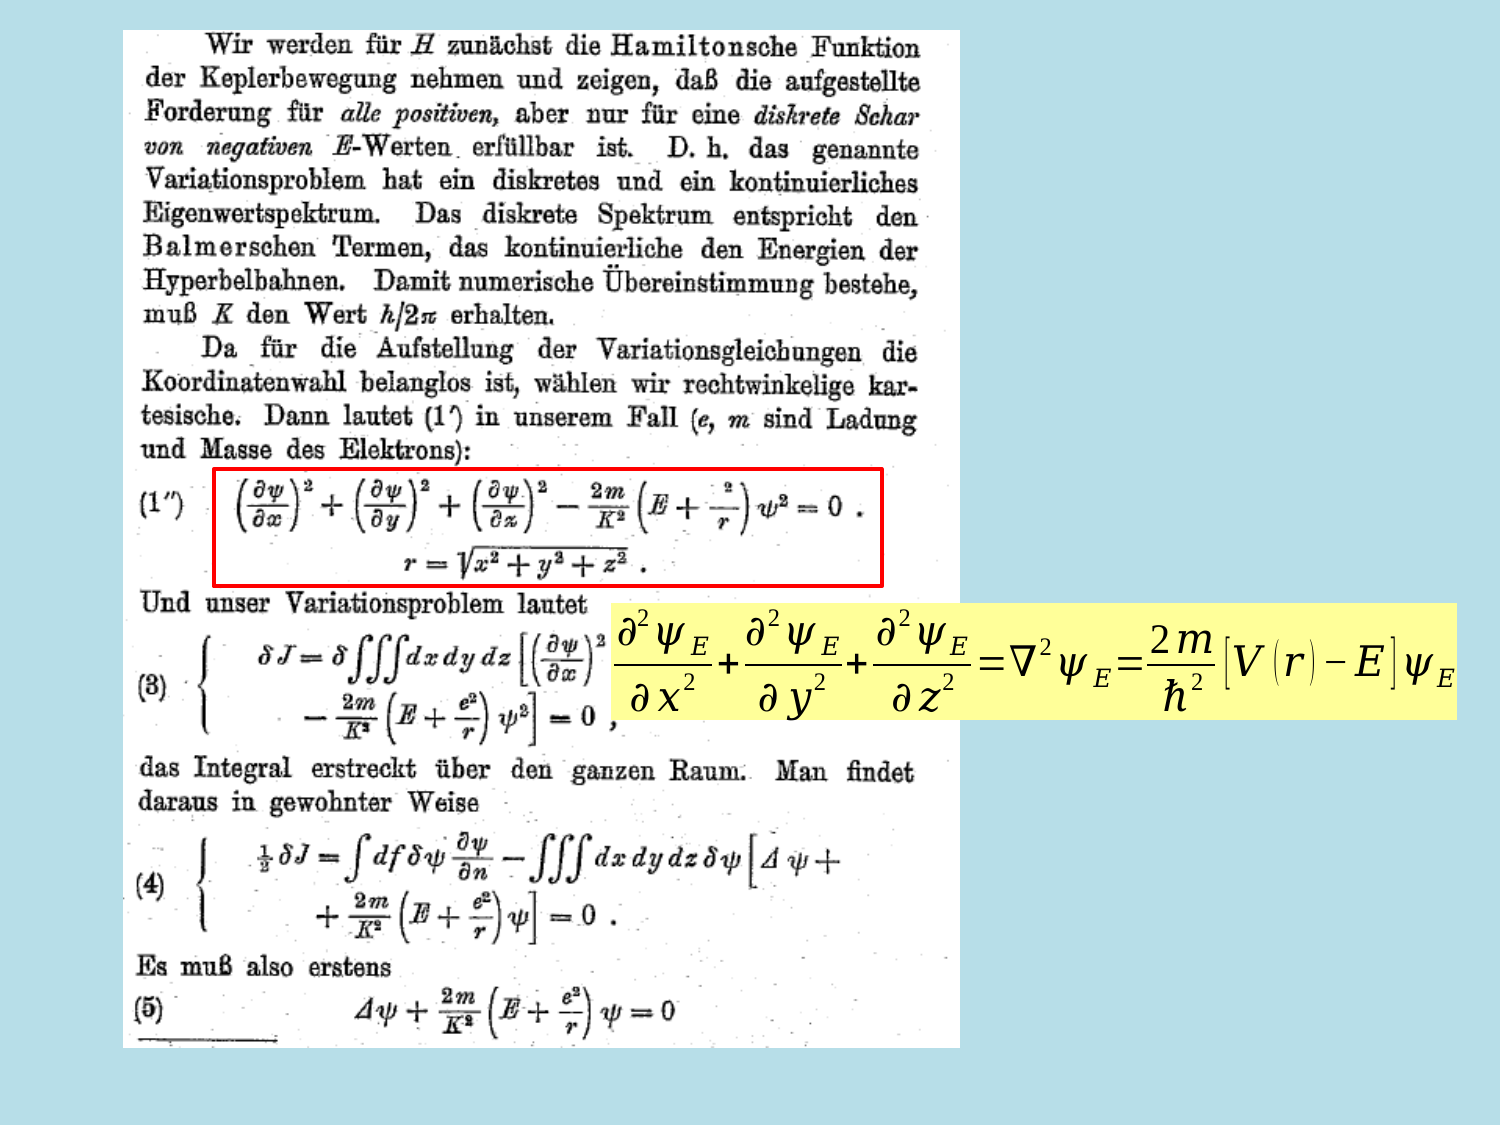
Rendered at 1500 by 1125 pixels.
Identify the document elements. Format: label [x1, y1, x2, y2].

picture [123, 30, 961, 1049]
